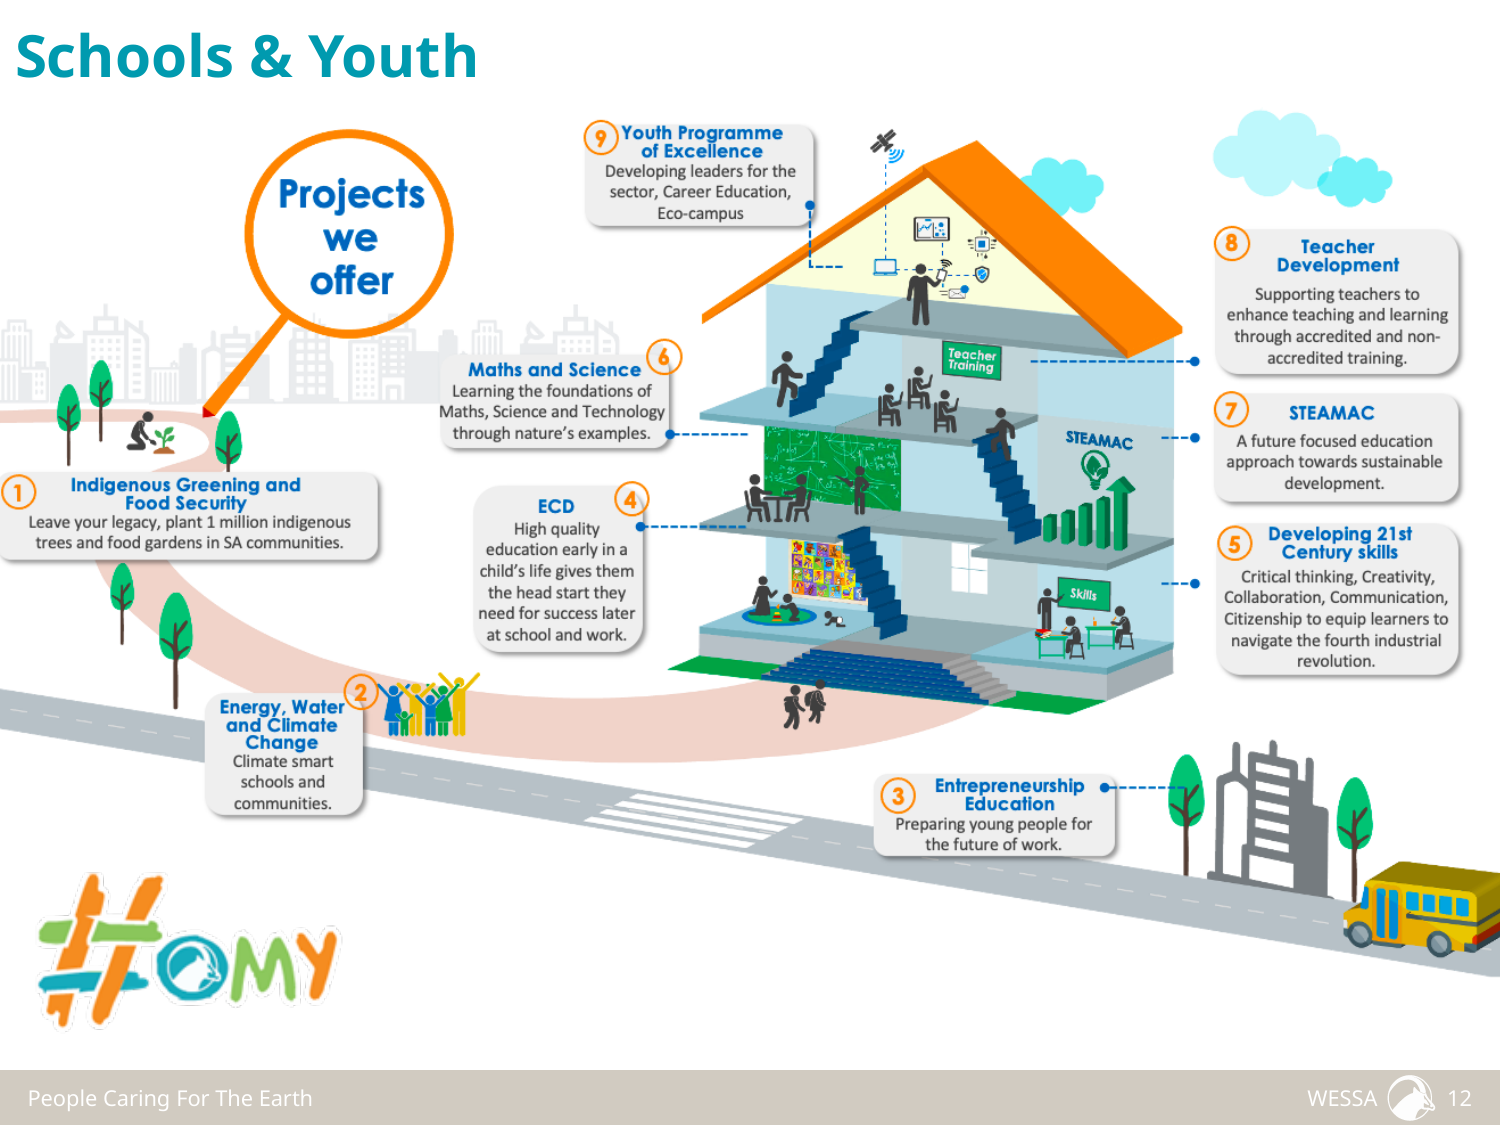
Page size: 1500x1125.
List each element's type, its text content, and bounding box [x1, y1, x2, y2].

list Schools & Youth [0, 19, 1397, 104]
picture [0, 104, 1500, 1125]
slide_number 12 [1149, 1069, 1488, 1125]
